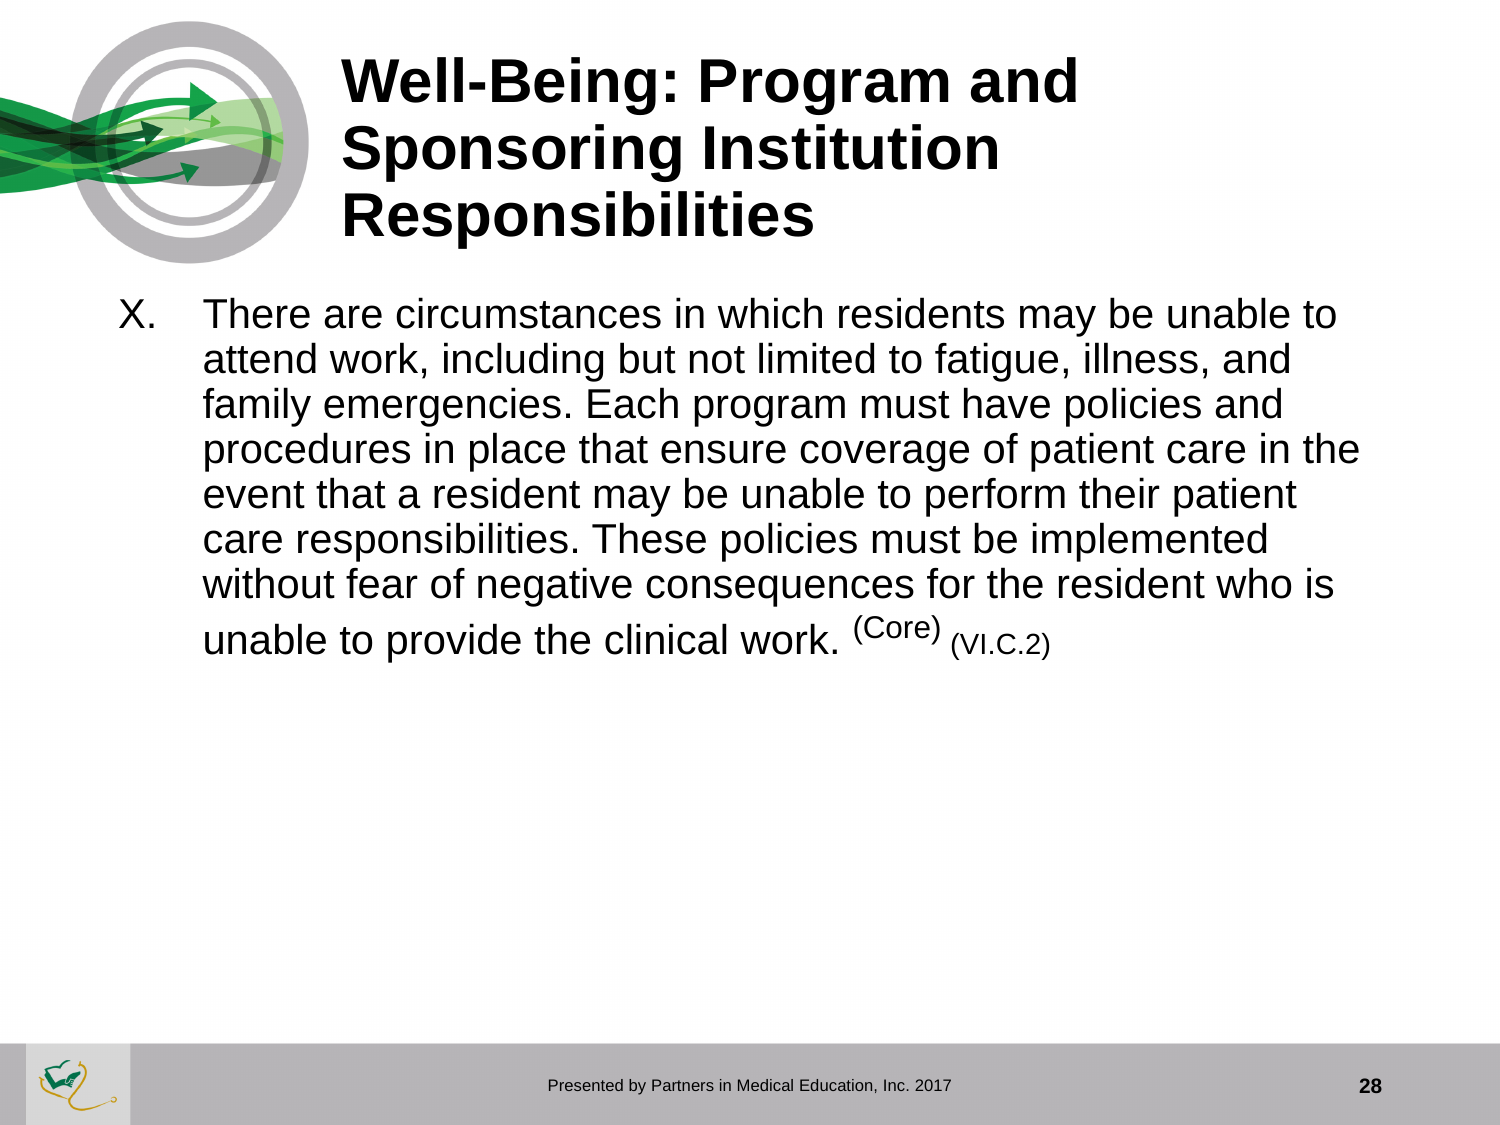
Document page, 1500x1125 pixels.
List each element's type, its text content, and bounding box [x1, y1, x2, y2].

picture [0, 0, 1500, 1125]
footer Presented by Partners in Medical Education, Inc. 2017 [496, 1055, 1004, 1116]
title Well-Being: Program and Sponsoring Institution Responsibilities [326, 40, 1397, 258]
list There are circumstances in which residents may be unable to attend work, including but not limited to fatigue, illness, and family emergencies. Each program must have policies and procedures in place that ensure coverage of patient care in the event that a resident may be unable to perform their patient care responsibilities. These policies must be implemented without fear of negative consequences for the resident who is unable to provide the clinical work. (Core) (VI.C.2) [103, 285, 1397, 1014]
slide_number 28 [1059, 1055, 1397, 1116]
